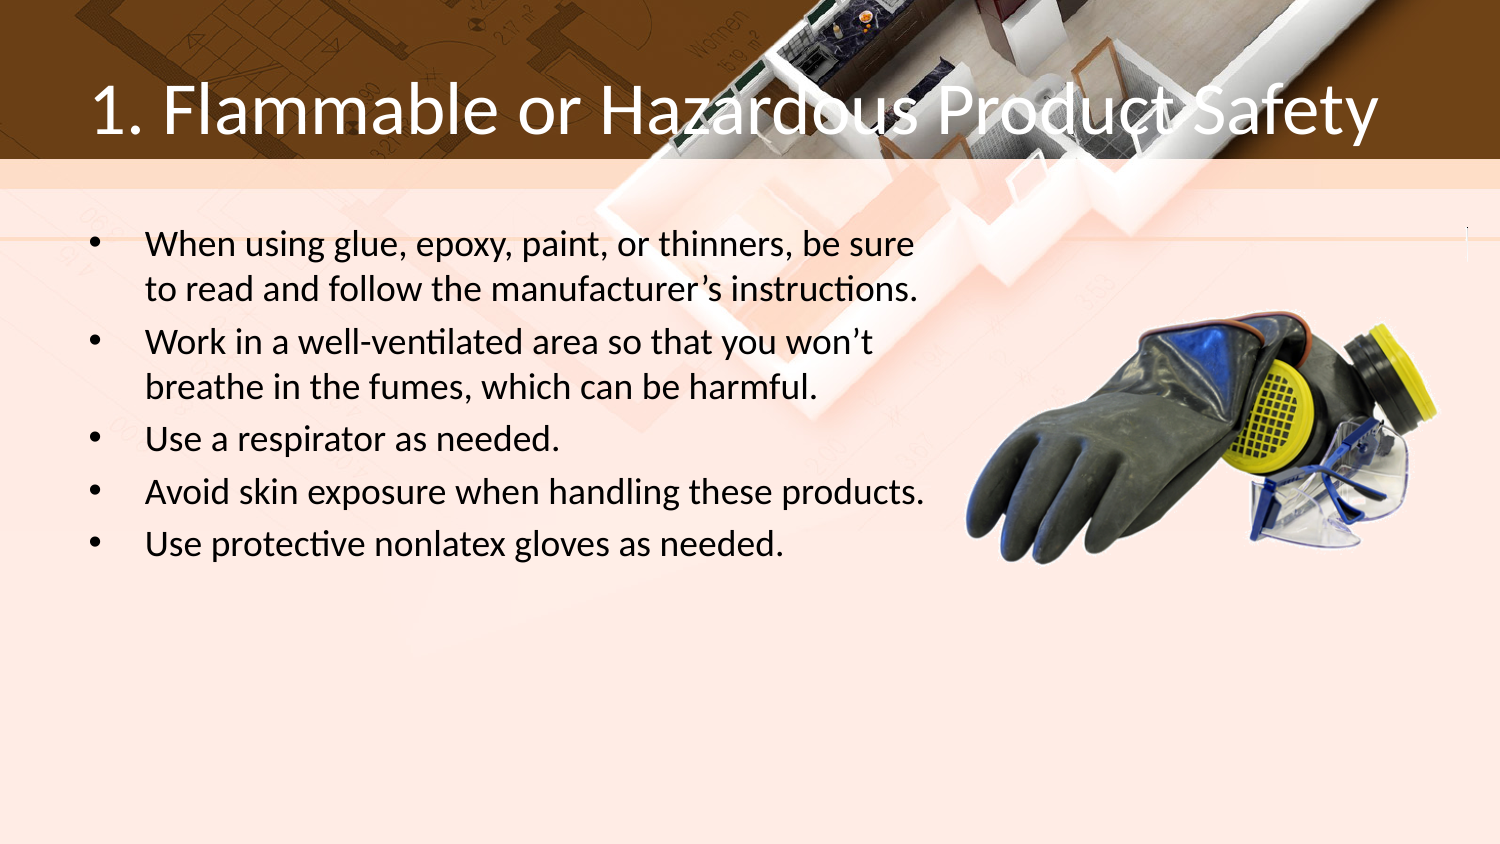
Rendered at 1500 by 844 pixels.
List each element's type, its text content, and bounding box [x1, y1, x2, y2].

list When using glue, epoxy, paint, or thinners, be sure to read and follow the manufacturer’s instructions. Work in a well-ventilated area so that you won’t breathe in the fumes, which can be harmful. Use a respirator as needed. Avoid skin exposure when handling these products. Use protective nonlatex gloves as needed. [73, 211, 957, 798]
title 1. Flammable or Hazardous Product Safety [73, 41, 1429, 167]
picture [0, 0, 1500, 844]
